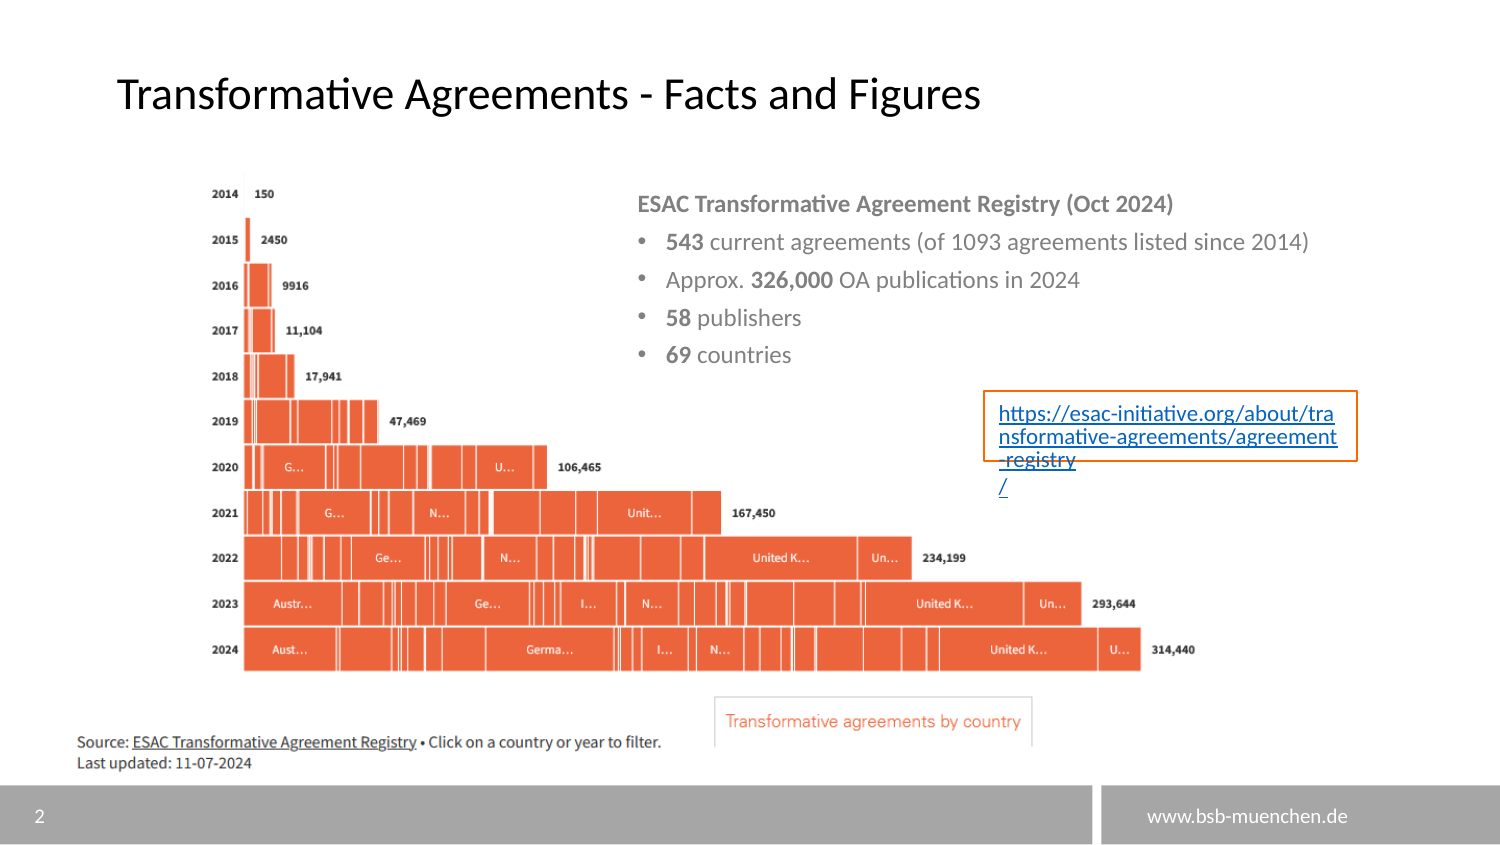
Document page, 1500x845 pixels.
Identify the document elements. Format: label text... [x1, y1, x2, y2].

title Transformative Agreements - Facts and Figures [116, 69, 1415, 120]
text_box https://esac-initiative.org/about/transformative-agreements/agreement-registry/ [1208, 391, 1358, 461]
picture [34, 149, 1208, 782]
slide_number 2 [34, 793, 117, 839]
text_box ESAC Transformative Agreement Registry (Oct 2024) 543 current agreements (of 1093 agreements listed since 2014) Approx. 326,000 OA publications in 2024 58 publishers 69 countries [1208, 187, 1367, 403]
